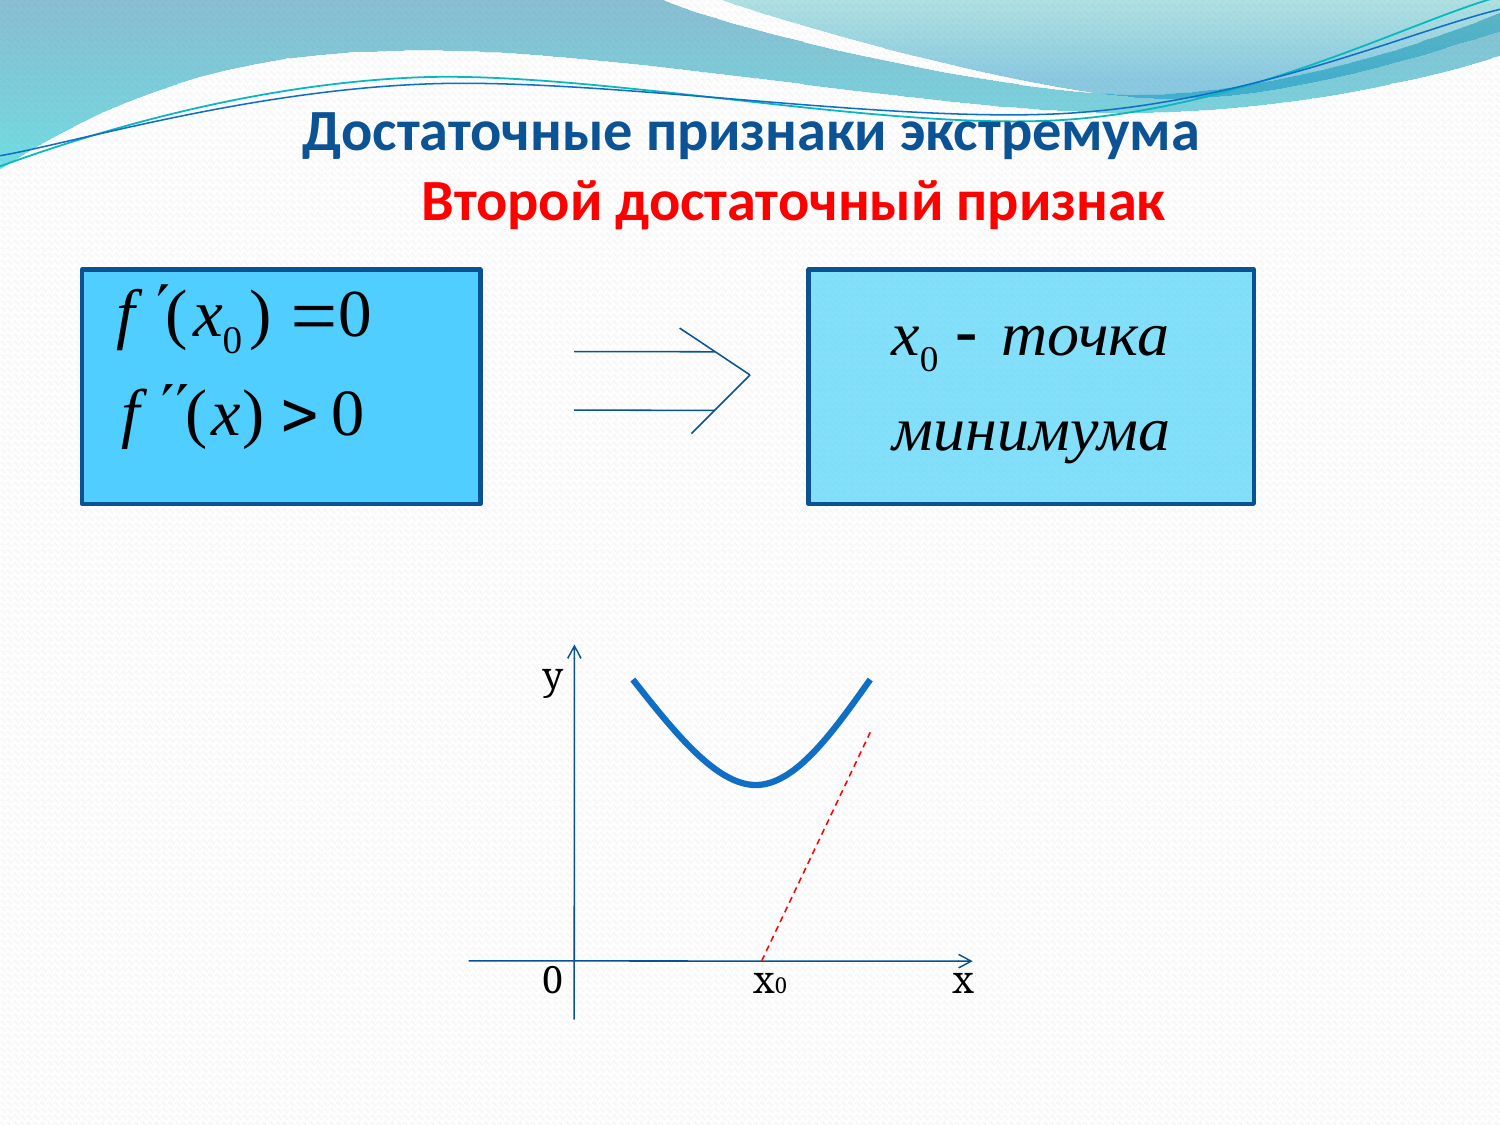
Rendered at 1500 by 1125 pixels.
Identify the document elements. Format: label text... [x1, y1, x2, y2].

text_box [573, 327, 751, 434]
text_box 0 [527, 968, 575, 1009]
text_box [81, 269, 481, 563]
text_box х0 [738, 968, 809, 1009]
table_header [76, 273, 80, 373]
table_header [569, 332, 573, 373]
text_box [630, 677, 873, 789]
table_header [751, 331, 756, 373]
text_box 0 [527, 949, 575, 960]
title Достаточные признаки экстремума Второй достаточный признак [70, 84, 1433, 373]
text_box х0 [738, 949, 809, 960]
text_box у [527, 644, 575, 705]
text_box х [937, 949, 1008, 1009]
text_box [670, 869, 847, 877]
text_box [808, 269, 1500, 505]
